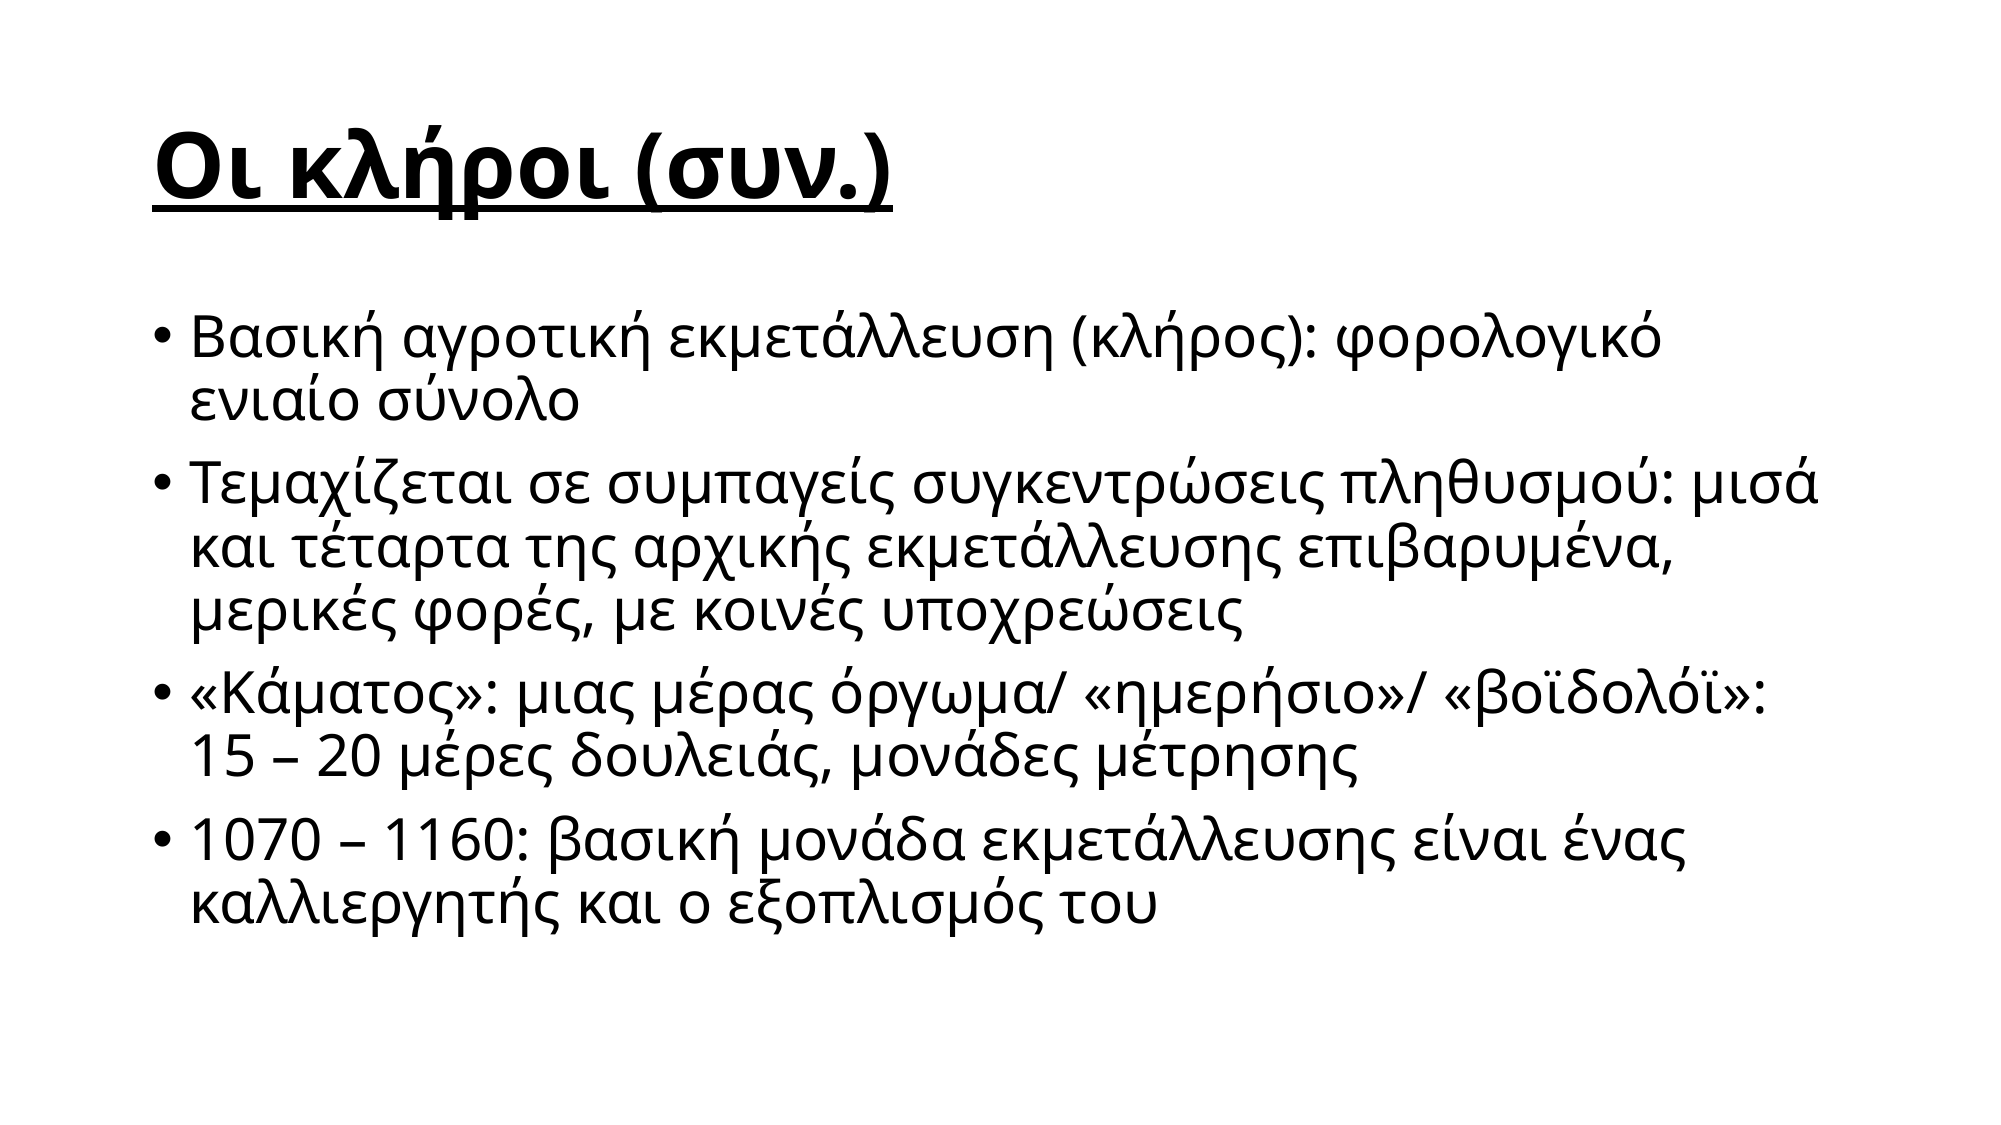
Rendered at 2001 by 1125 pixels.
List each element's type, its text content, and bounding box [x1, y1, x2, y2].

list Βασική αγροτική εκμετάλλευση (κλήρος): φορολογικό ενιαίο σύνολο Τεμαχίζεται σε συμπαγείς συγκεντρώσεις πληθυσμού: μισά και τέταρτα της αρχικής εκμετάλλευσης επιβαρυμένα, μερικές φορές, με κοινές υποχρεώσεις «Κάματος»: μιας μέρας όργωμα/ «ημερήσιο»/ «βοϊδολόϊ»: 15 – 20 μέρες δουλειάς, μονάδες μέτρησης 1070 – 1160: βασική μονάδα εκμετάλλευσης είναι ένας καλλιεργητής και ο εξοπλισμός του [137, 299, 1863, 1014]
title Οι κλήροι (συν.) [137, 59, 1863, 278]
